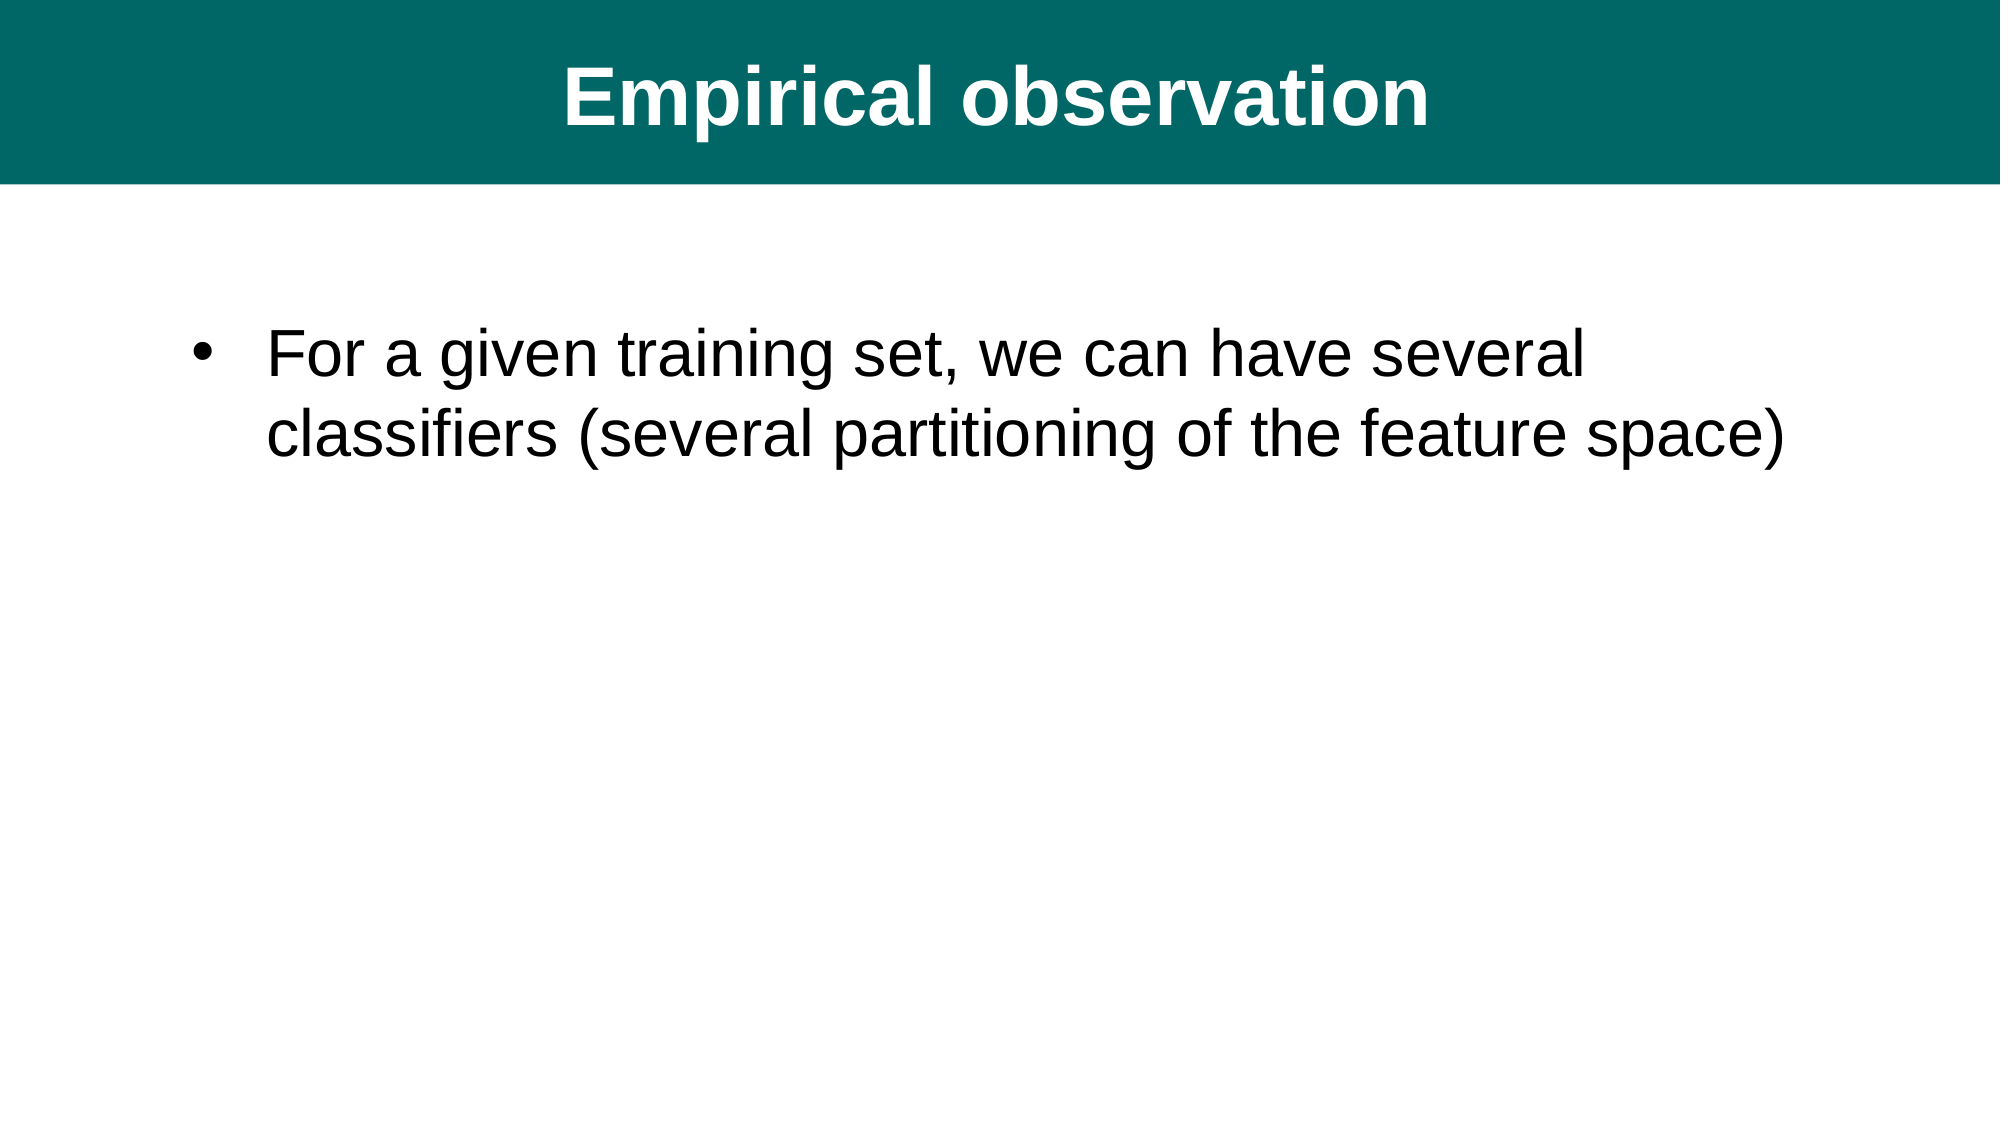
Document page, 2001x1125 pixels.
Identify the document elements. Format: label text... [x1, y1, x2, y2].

text_box Empirical observation [0, 0, 2000, 185]
text_box For a given training set, we can have several classifiers (several partitioning of the feature space) [176, 302, 1819, 578]
